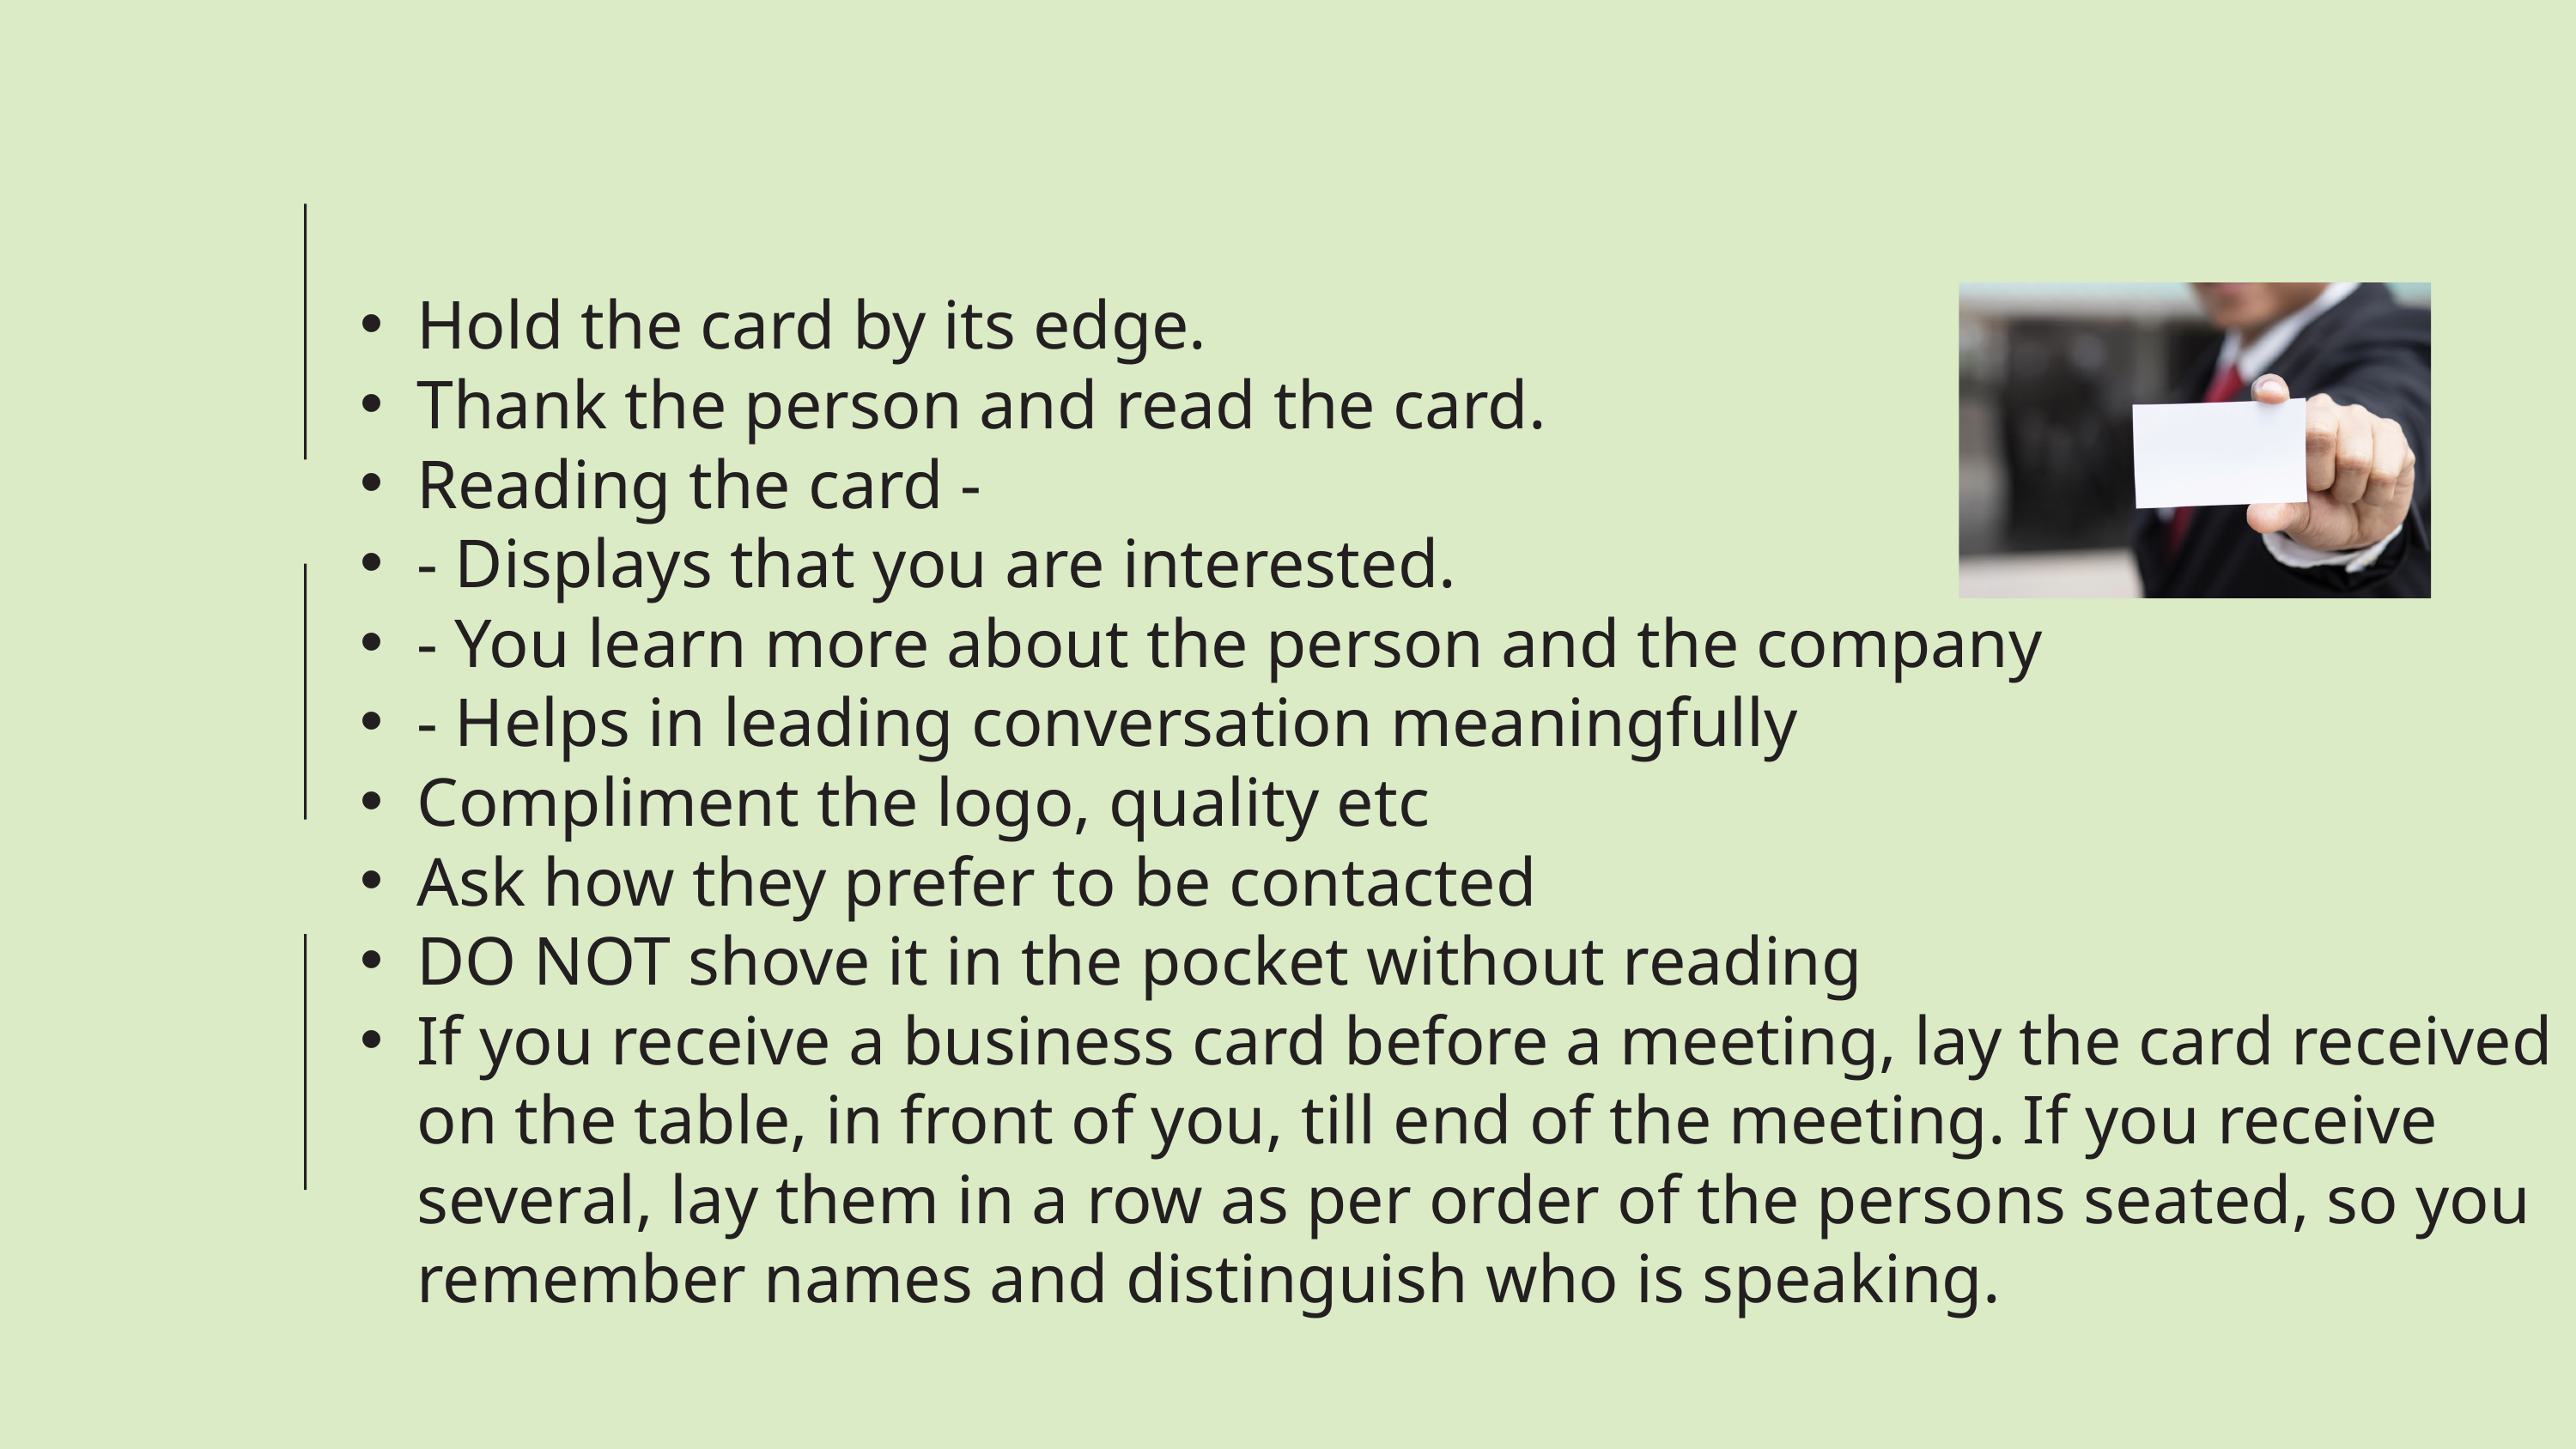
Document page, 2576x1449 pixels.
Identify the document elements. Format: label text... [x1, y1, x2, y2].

text_box [304, 203, 307, 282]
text_box Hold the card by its edge. Thank the person and read the card. Reading the card - - Displays that you are interested. - You learn more about the person and the company - Helps in leading conversation meaningfully Compliment the logo, quality etc Ask how they prefer to be contacted DO NOT shove it in the pocket without reading If you receive a business card before a meeting, lay the card received on the table, in front of you, till end of the meeting. If you receive several, lay them in a row as per order of the persons seated, so you remember names and distinguish who is speaking. [304, 282, 2576, 1317]
text_box [1959, 282, 2432, 598]
